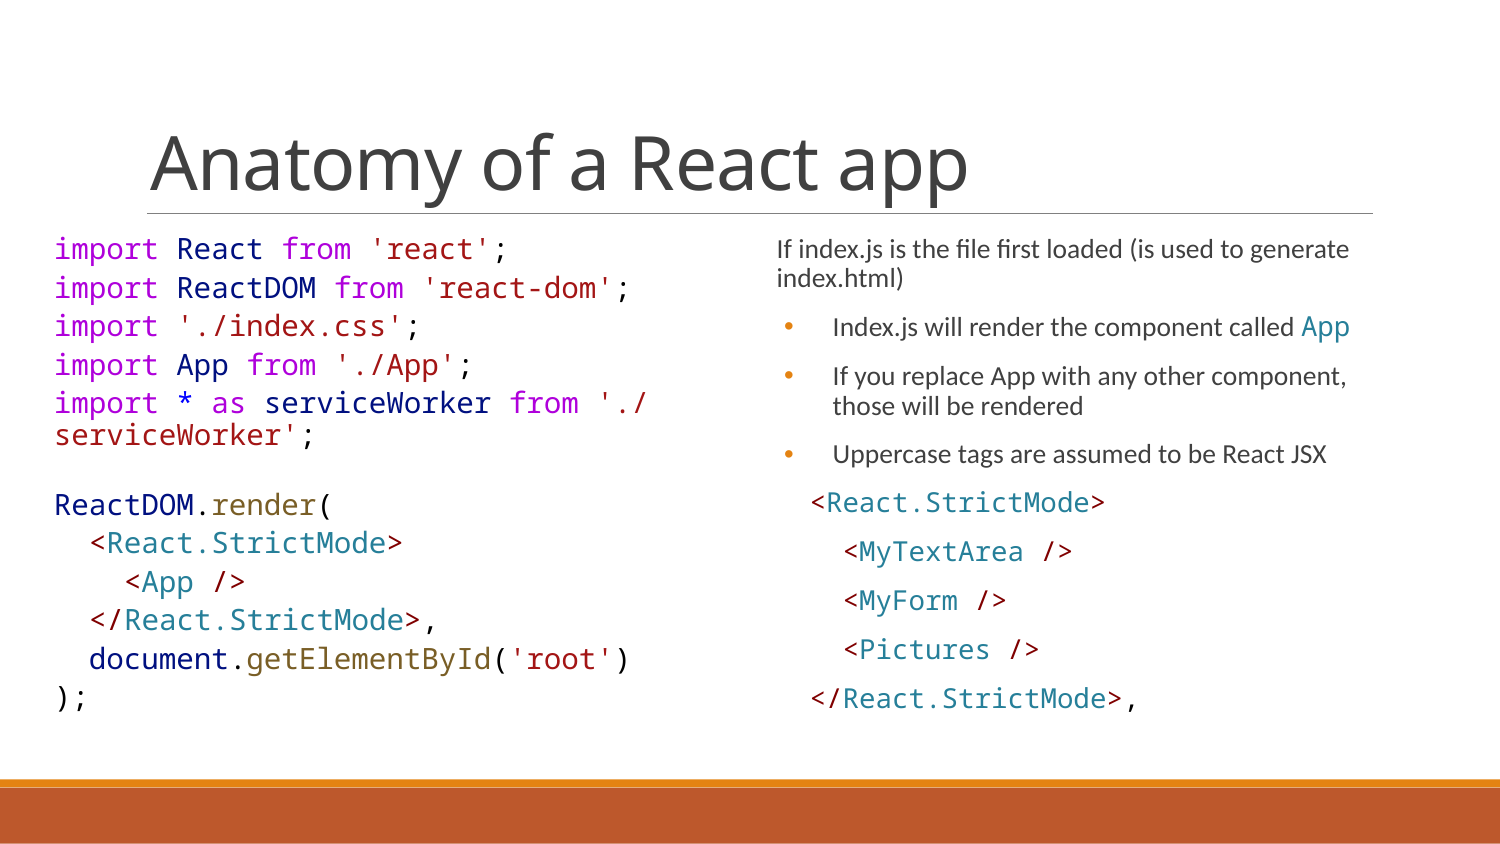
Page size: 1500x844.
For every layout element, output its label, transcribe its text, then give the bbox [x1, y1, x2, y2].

title Anatomy of a React app [135, 35, 1373, 214]
list If index.js is the file first loaded (is used to generate index.html) Index.js will render the component called App If you replace App with any other component, those will be rendered Uppercase tags are assumed to be React JSX <React.StrictMode> <MyTextArea /> <MyForm /> <Pictures /> </React.StrictMode>, [765, 227, 1373, 723]
list import React from 'react'; import ReactDOM from 'react-dom'; import './index.css'; import App from './App'; import * as serviceWorker from './serviceWorker'; ReactDOM.render( <React.StrictMode> <App /> </React.StrictMode>, document.getElementById('root') ); [41, 227, 743, 723]
